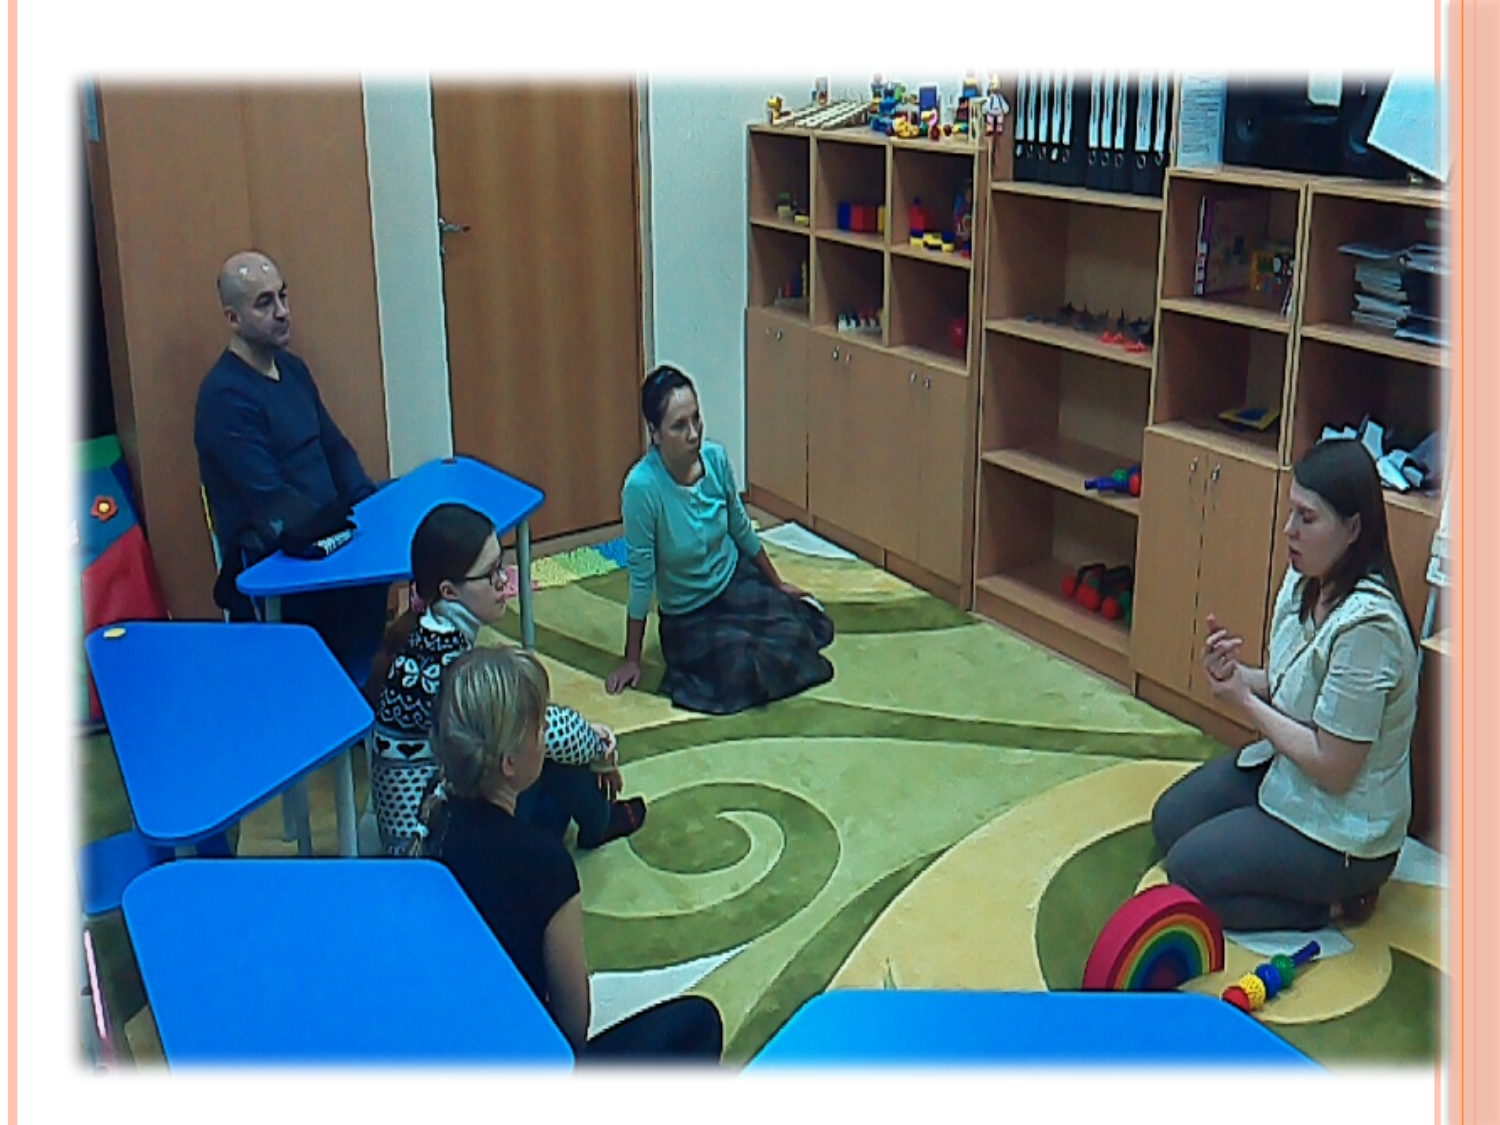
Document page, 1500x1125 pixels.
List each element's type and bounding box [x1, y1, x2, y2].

picture [64, 65, 1460, 1083]
